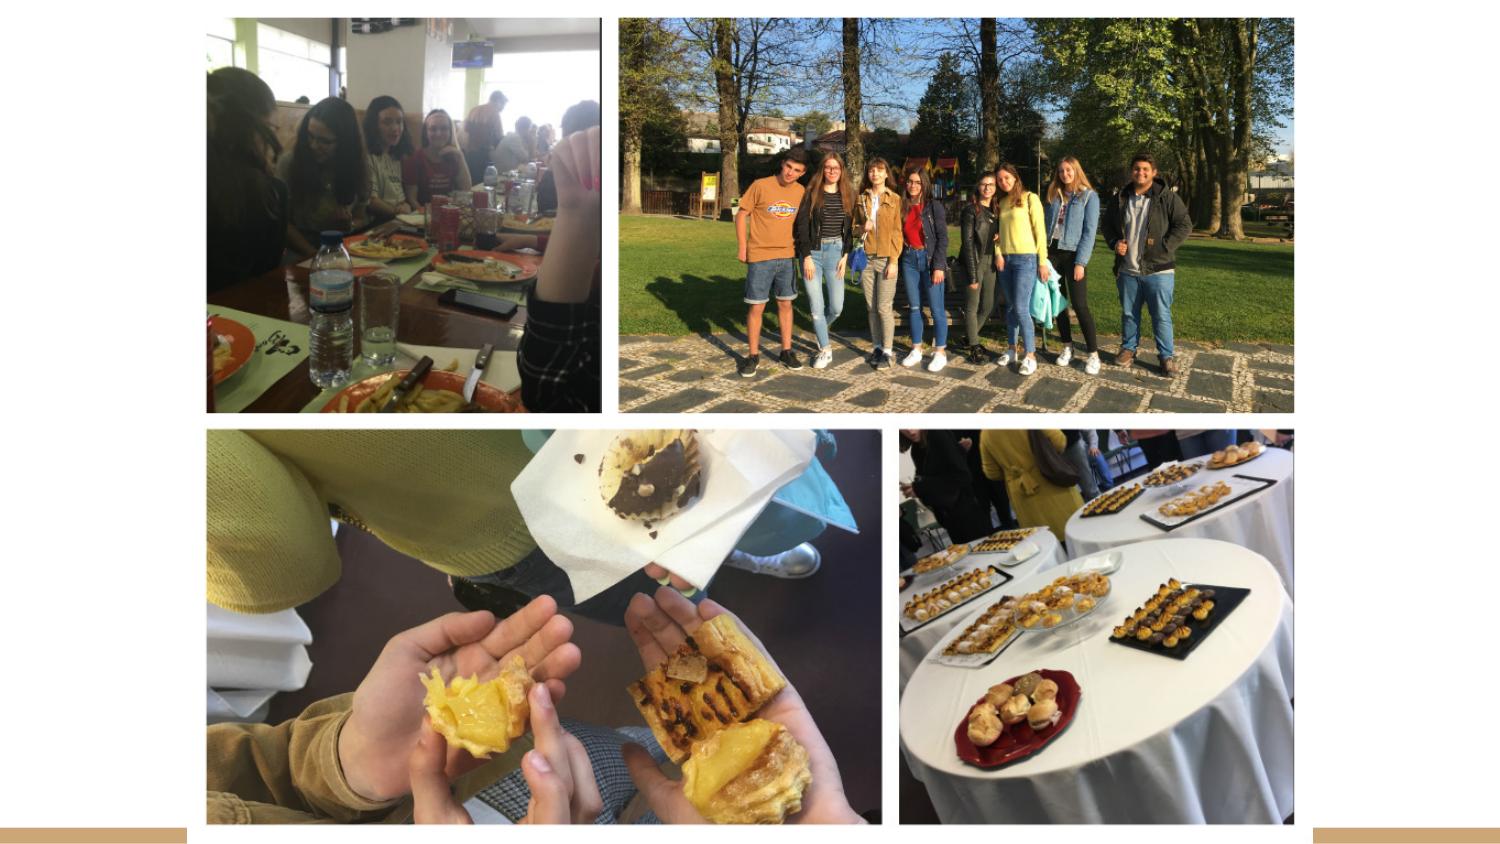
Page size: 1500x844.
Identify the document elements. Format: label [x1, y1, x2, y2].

picture [186, 0, 1313, 844]
